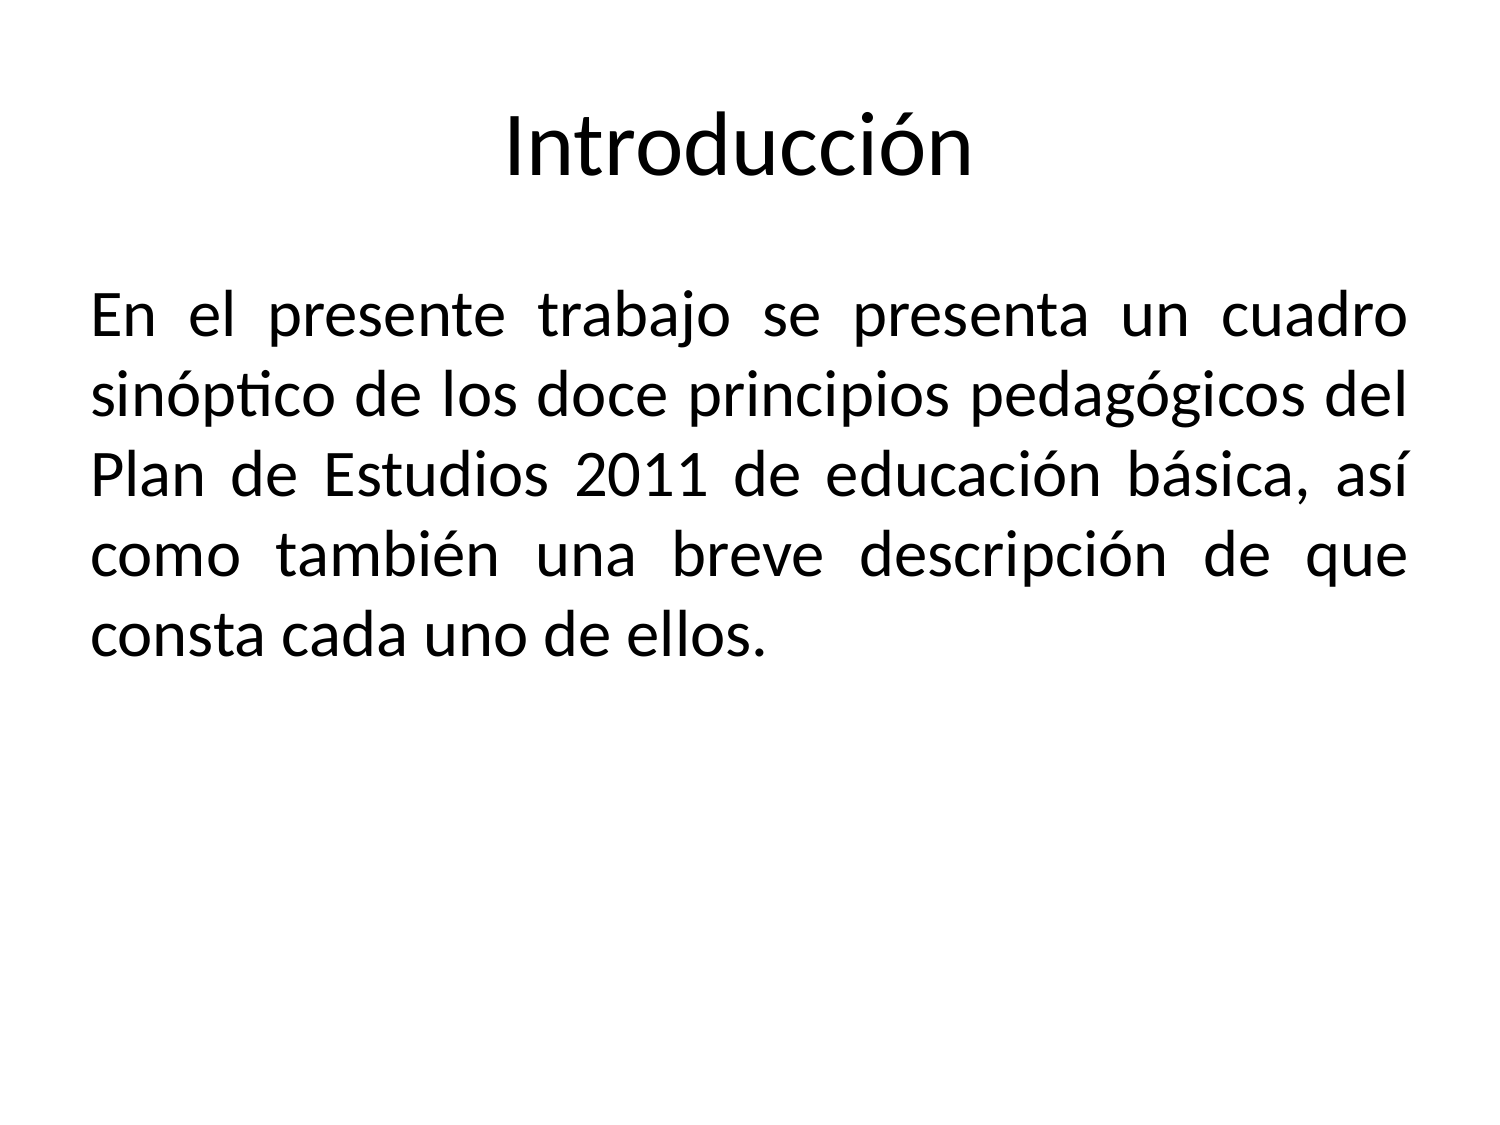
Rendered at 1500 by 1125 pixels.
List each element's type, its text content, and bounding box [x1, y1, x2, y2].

title Introducción [75, 45, 1425, 233]
list En el presente trabajo se presenta un cuadro sinóptico de los doce principios pedagógicos del Plan de Estudios 2011 de educación básica, así como también una breve descripción de que consta cada uno de ellos. [75, 262, 1425, 1005]
